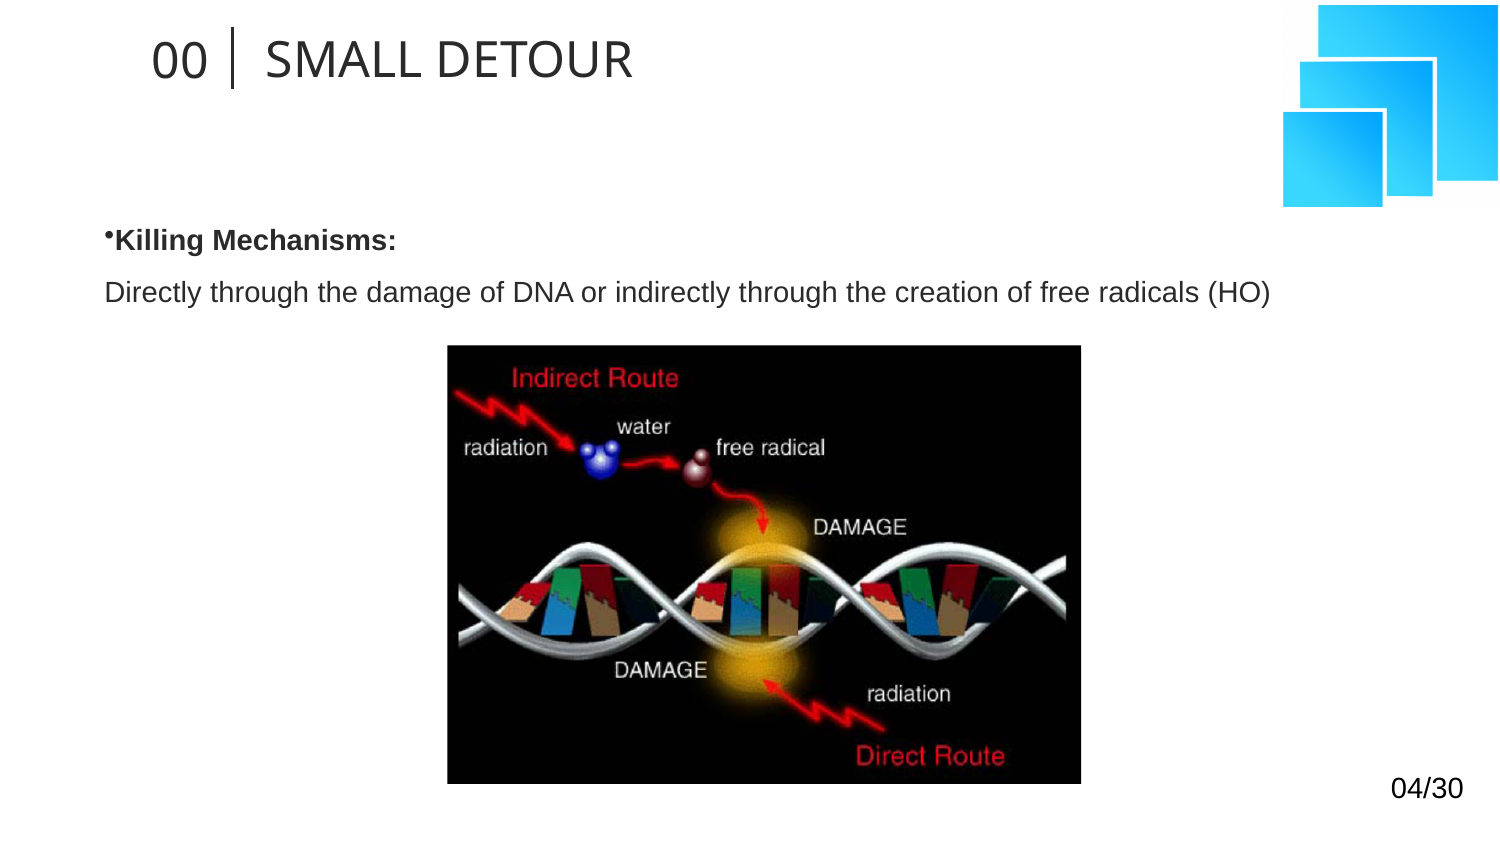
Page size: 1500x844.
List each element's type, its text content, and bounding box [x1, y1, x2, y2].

text_box SMALL DETOUR [89, 12, 811, 151]
text_box 00 [70, 0, 290, 104]
picture [447, 343, 1082, 785]
text_box Killing Mechanisms: Directly through the damage of DNA or indirectly through the creation of free radicals (HO) [89, 196, 1330, 316]
picture [1282, 5, 1500, 208]
text_box 04/30 [1375, 762, 1479, 812]
